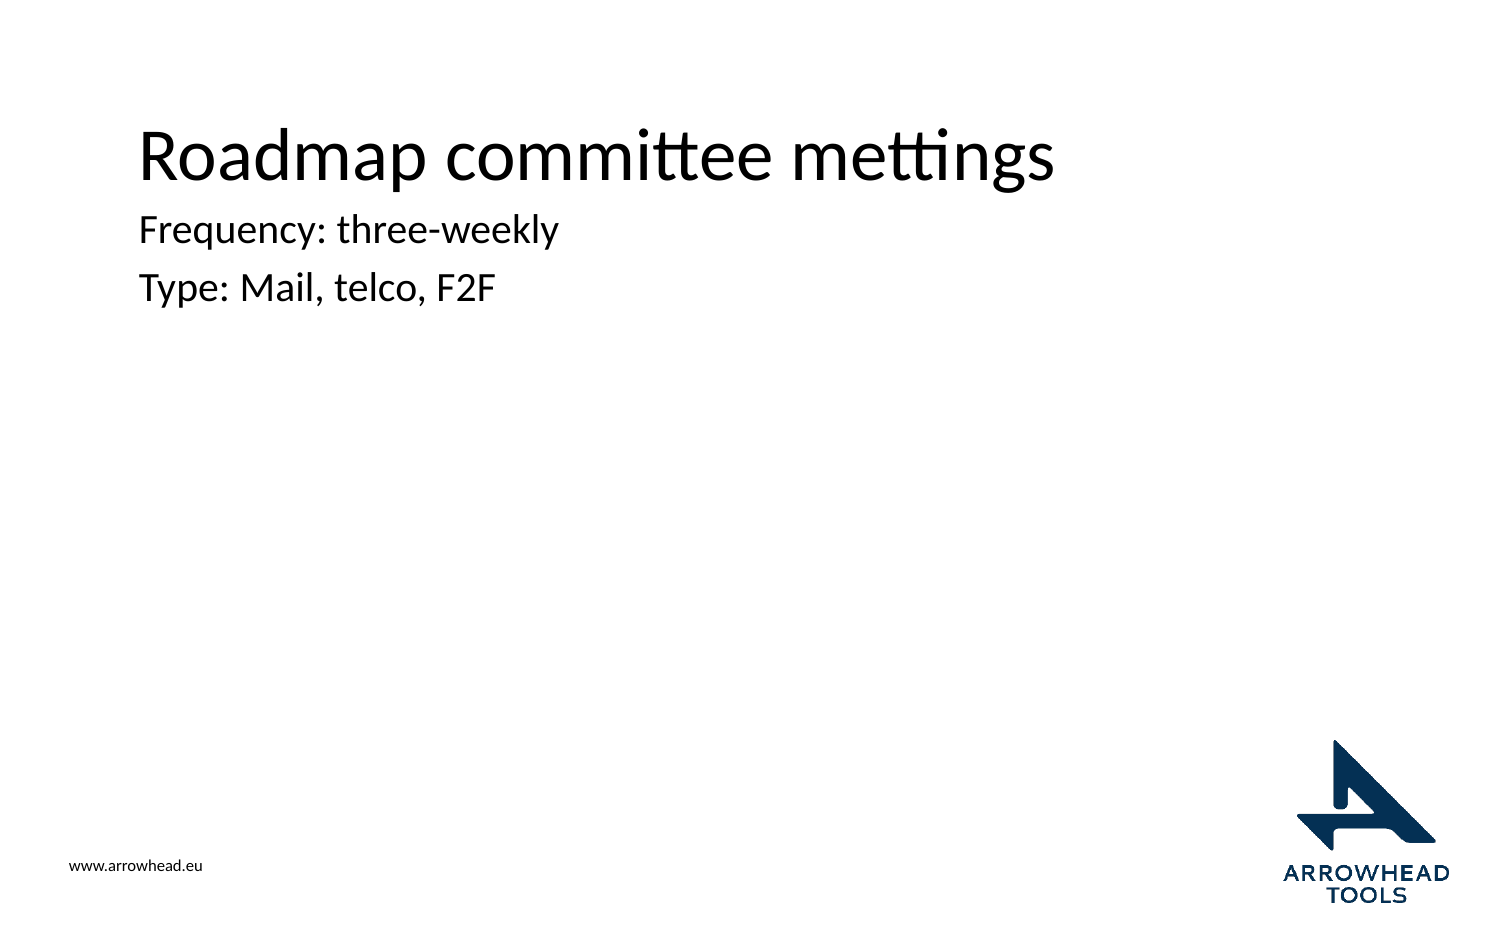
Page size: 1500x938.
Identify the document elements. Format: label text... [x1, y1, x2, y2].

list Frequency: three-weekly Type: Mail, telco, F2F [130, 193, 1353, 938]
title Roadmap committee mettings [130, 97, 1353, 193]
picture [1353, 740, 1449, 903]
